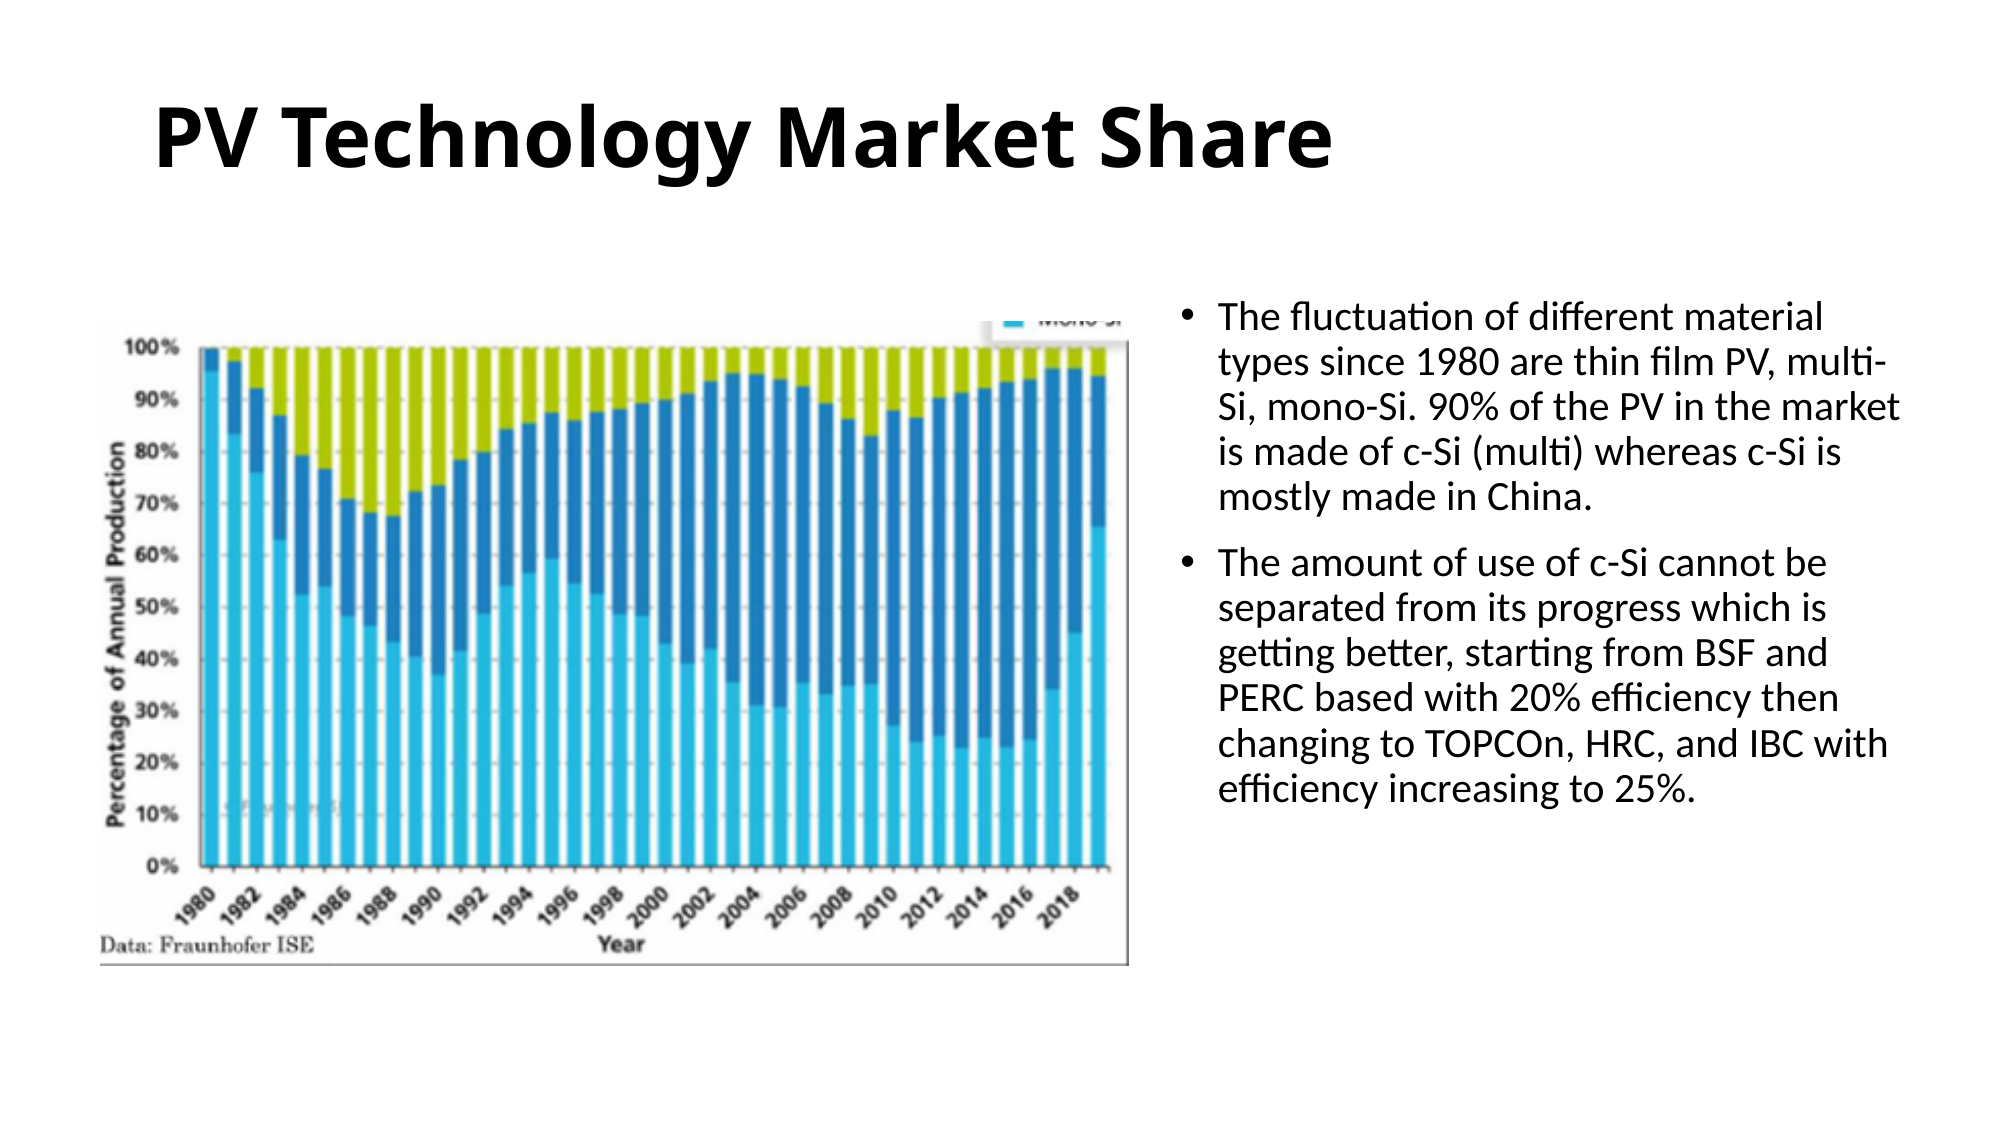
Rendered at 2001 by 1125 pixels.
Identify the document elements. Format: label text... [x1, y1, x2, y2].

list The fluctuation of different material types since 1980 are thin film PV, multi-Si, mono-Si. 90% of the PV in the market is made of c-Si (multi) whereas c-Si is mostly made in China. The amount of use of c-Si cannot be separated from its progress which is getting better, starting from BSF and PERC based with 20% efficiency then changing to TOPCOn, HRC, and IBC with efficiency increasing to 25%. [1165, 287, 1927, 1001]
title PV Technology Market Share [137, 82, 1863, 199]
picture [100, 321, 1129, 967]
